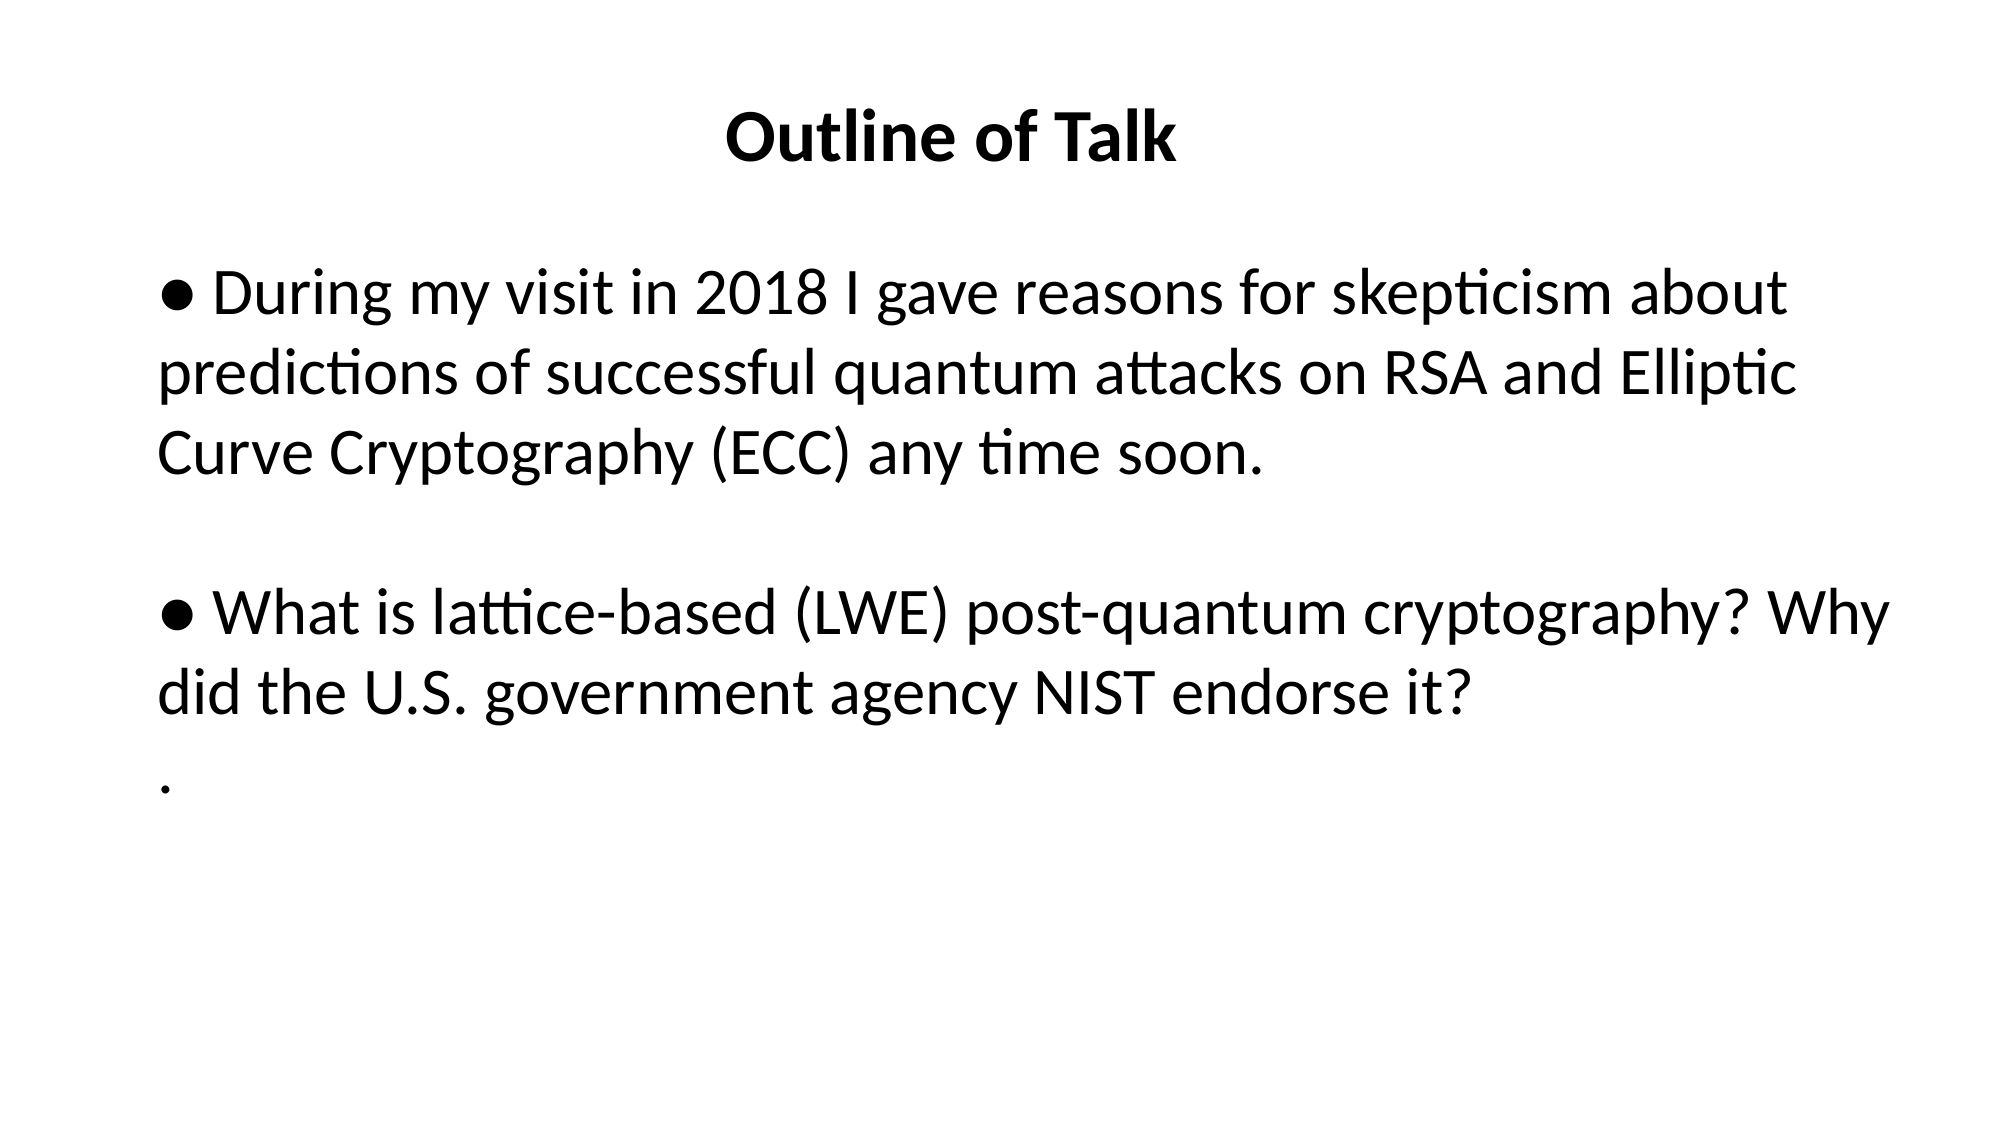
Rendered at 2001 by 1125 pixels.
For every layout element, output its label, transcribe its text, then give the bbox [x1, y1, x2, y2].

text_box Outline of Talk [710, 78, 1458, 184]
text_box ● During my visit in 2018 I gave reasons for skepticism about predictions of successful quantum attacks on RSA and Elliptic Curve Cryptography (ECC) any time soon. ● What is lattice-based (LWE) post-quantum cryptography? Why did the U.S. government agency NIST endorse it? . [142, 240, 1914, 815]
